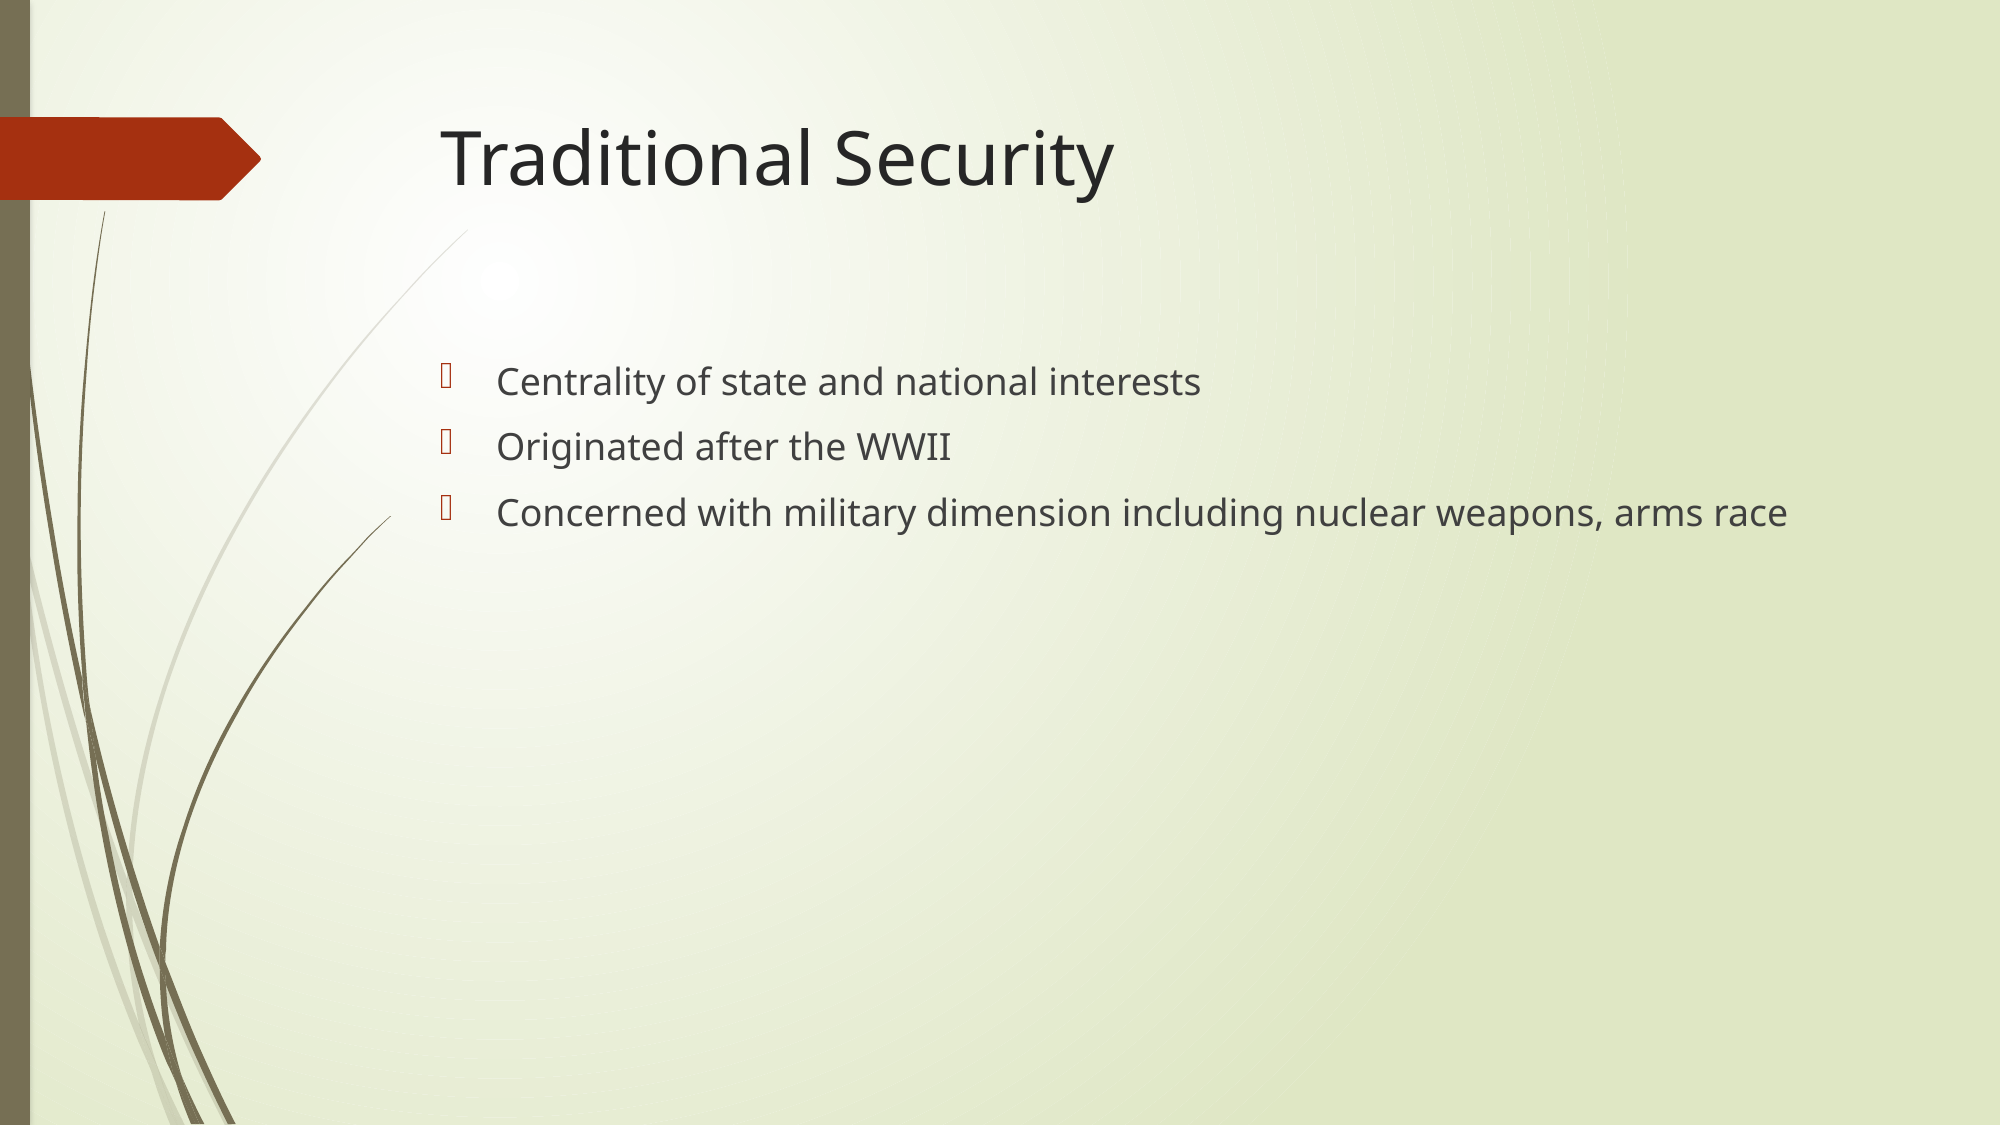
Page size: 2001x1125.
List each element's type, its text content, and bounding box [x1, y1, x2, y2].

list Centrality of state and national interests Originated after the WWII Concerned with military dimension including nuclear weapons, arms race [424, 350, 1888, 970]
title Traditional Security [425, 102, 1888, 313]
